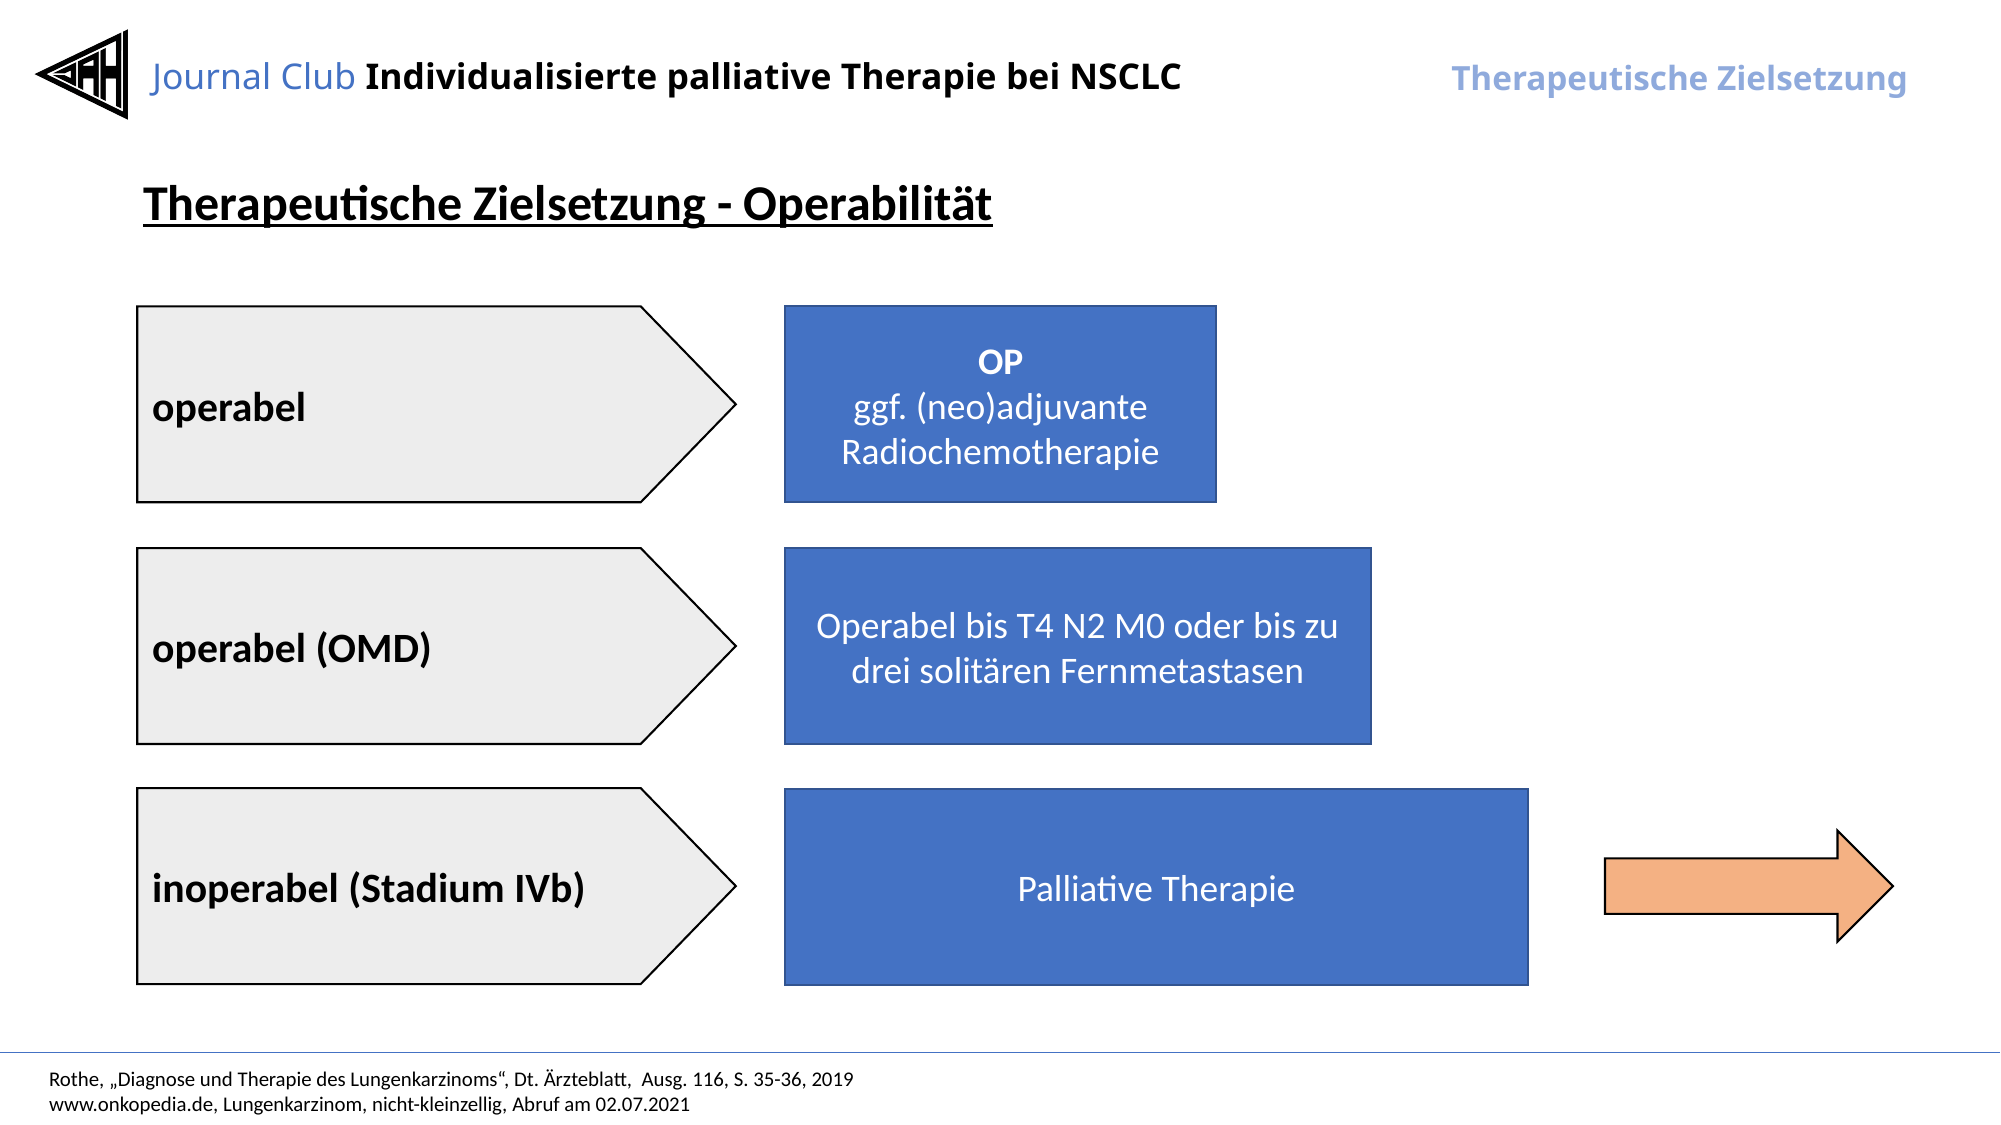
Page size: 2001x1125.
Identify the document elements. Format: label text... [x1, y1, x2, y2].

text_box Therapeutische Zielsetzung - Operabilität [128, 162, 1651, 238]
text_box Therapeutische Zielsetzung [1216, 43, 1924, 105]
title Journal Club Individualisierte palliative Therapie bei NSCLC [137, 43, 1216, 105]
picture [34, 29, 128, 120]
text_box Operabel bis T4 N2 M0 oder bis zu drei solitären Fernmetastasen [784, 547, 1372, 745]
text_box OP ggf. (neo)adjuvante Radiochemotherapie [784, 305, 1217, 503]
text_box inoperabel (Stadium IVb) [136, 787, 738, 986]
text_box operabel [136, 305, 738, 504]
text_box [1603, 828, 1895, 945]
text_box Palliative Therapie [784, 788, 1529, 986]
text_box operabel (OMD) [136, 547, 738, 746]
text_box Rothe, „Diagnose und Therapie des Lungenkarzinoms“, Dt. Ärzteblatt, Ausg. 116, S. 35-36, 2019 www.onkopedia.de, Lungenkarzinom, nicht-kleinzellig, Abruf am 02.07.2021 [34, 1057, 1981, 1123]
